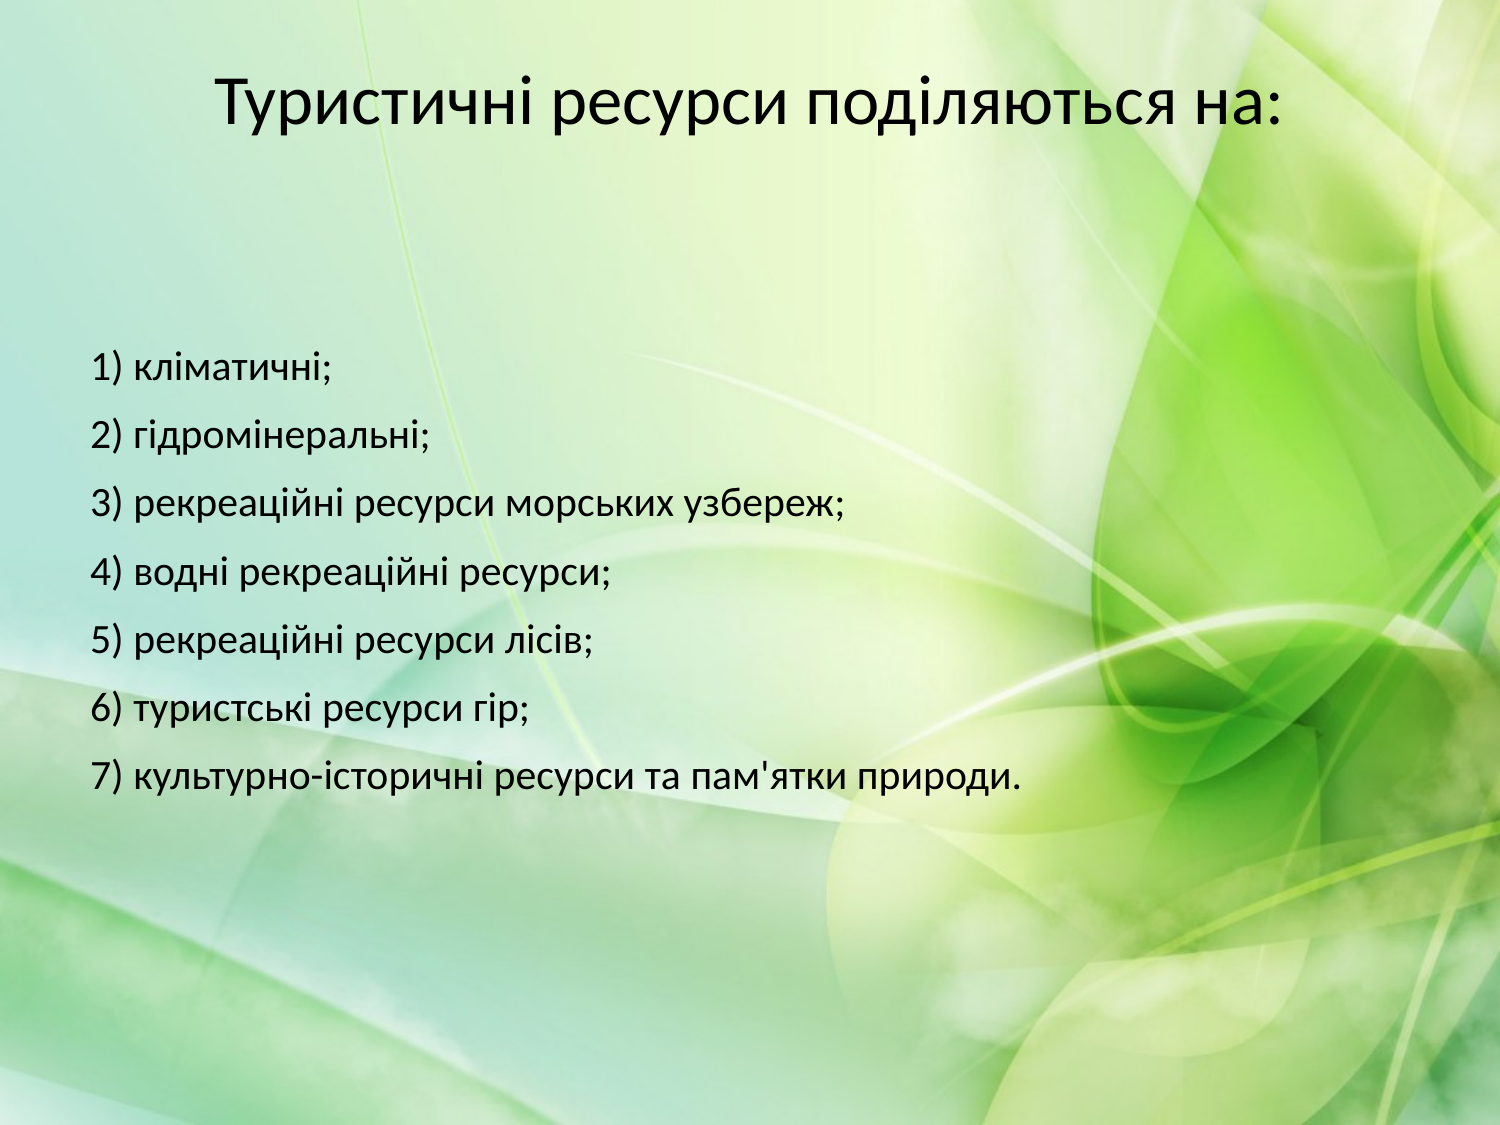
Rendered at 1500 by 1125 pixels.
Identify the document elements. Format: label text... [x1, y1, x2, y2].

picture [0, 0, 1500, 1125]
list 1) кліматичні; 2) гідромінеральні; 3) рекреаційні ресурси морських узбереж; 4) водні рекреаційні ресурси; 5) рекреаційні ресурси лісів; 6) туристські ресурси гір; 7) культурно-історичні ресурси та пам'ятки природи. [75, 262, 1425, 1005]
title Туристичні ресурси поділяються на: [75, 45, 1425, 233]
